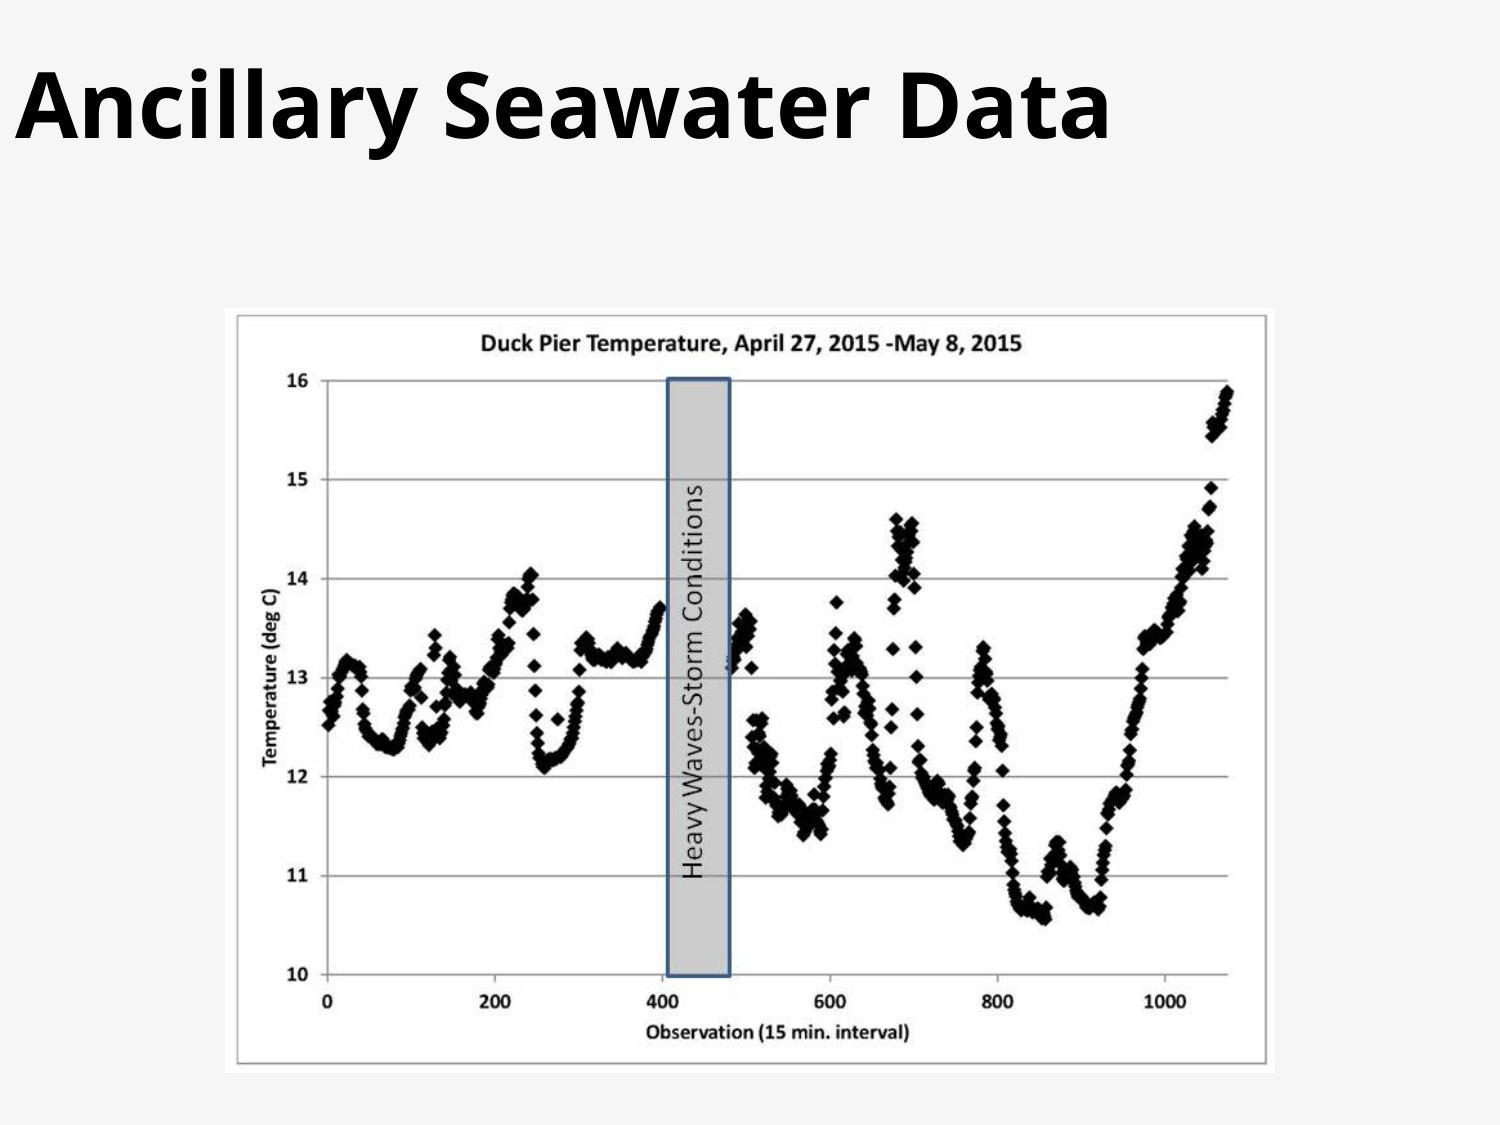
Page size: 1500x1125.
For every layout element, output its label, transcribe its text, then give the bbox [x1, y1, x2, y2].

picture [224, 308, 1275, 1073]
title Ancillary Seawater Data [0, 0, 1500, 218]
